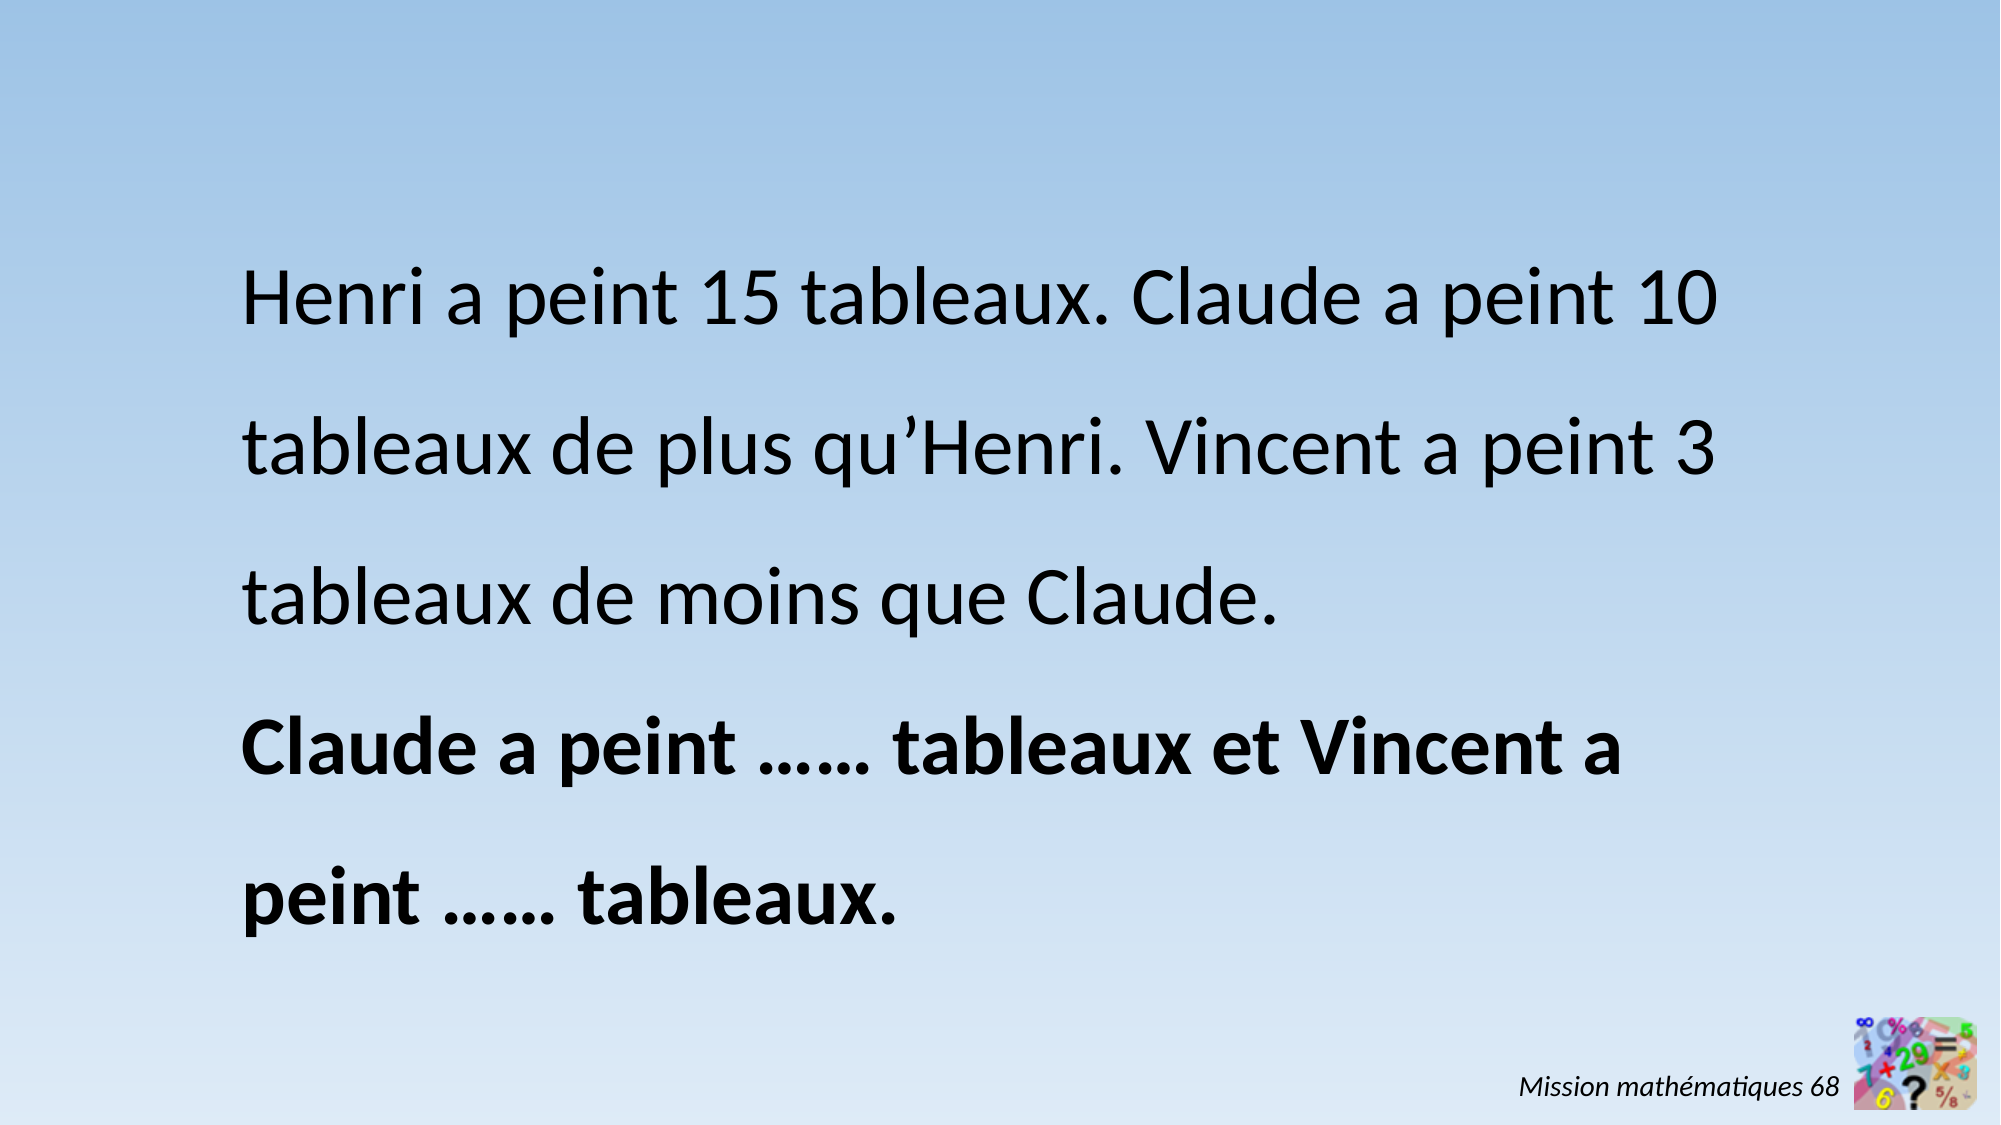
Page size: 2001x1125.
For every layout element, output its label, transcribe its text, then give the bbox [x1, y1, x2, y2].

text_box Henri a peint 15 tableaux. Claude a peint 10 tableaux de plus qu’Henri. Vincent a peint 3 tableaux de moins que Claude. Claude a peint …… tableaux et Vincent a peint …… tableaux. [227, 184, 1773, 949]
picture [1854, 1017, 1977, 1110]
text_box Mission mathématiques 68 [1501, 1059, 1854, 1110]
